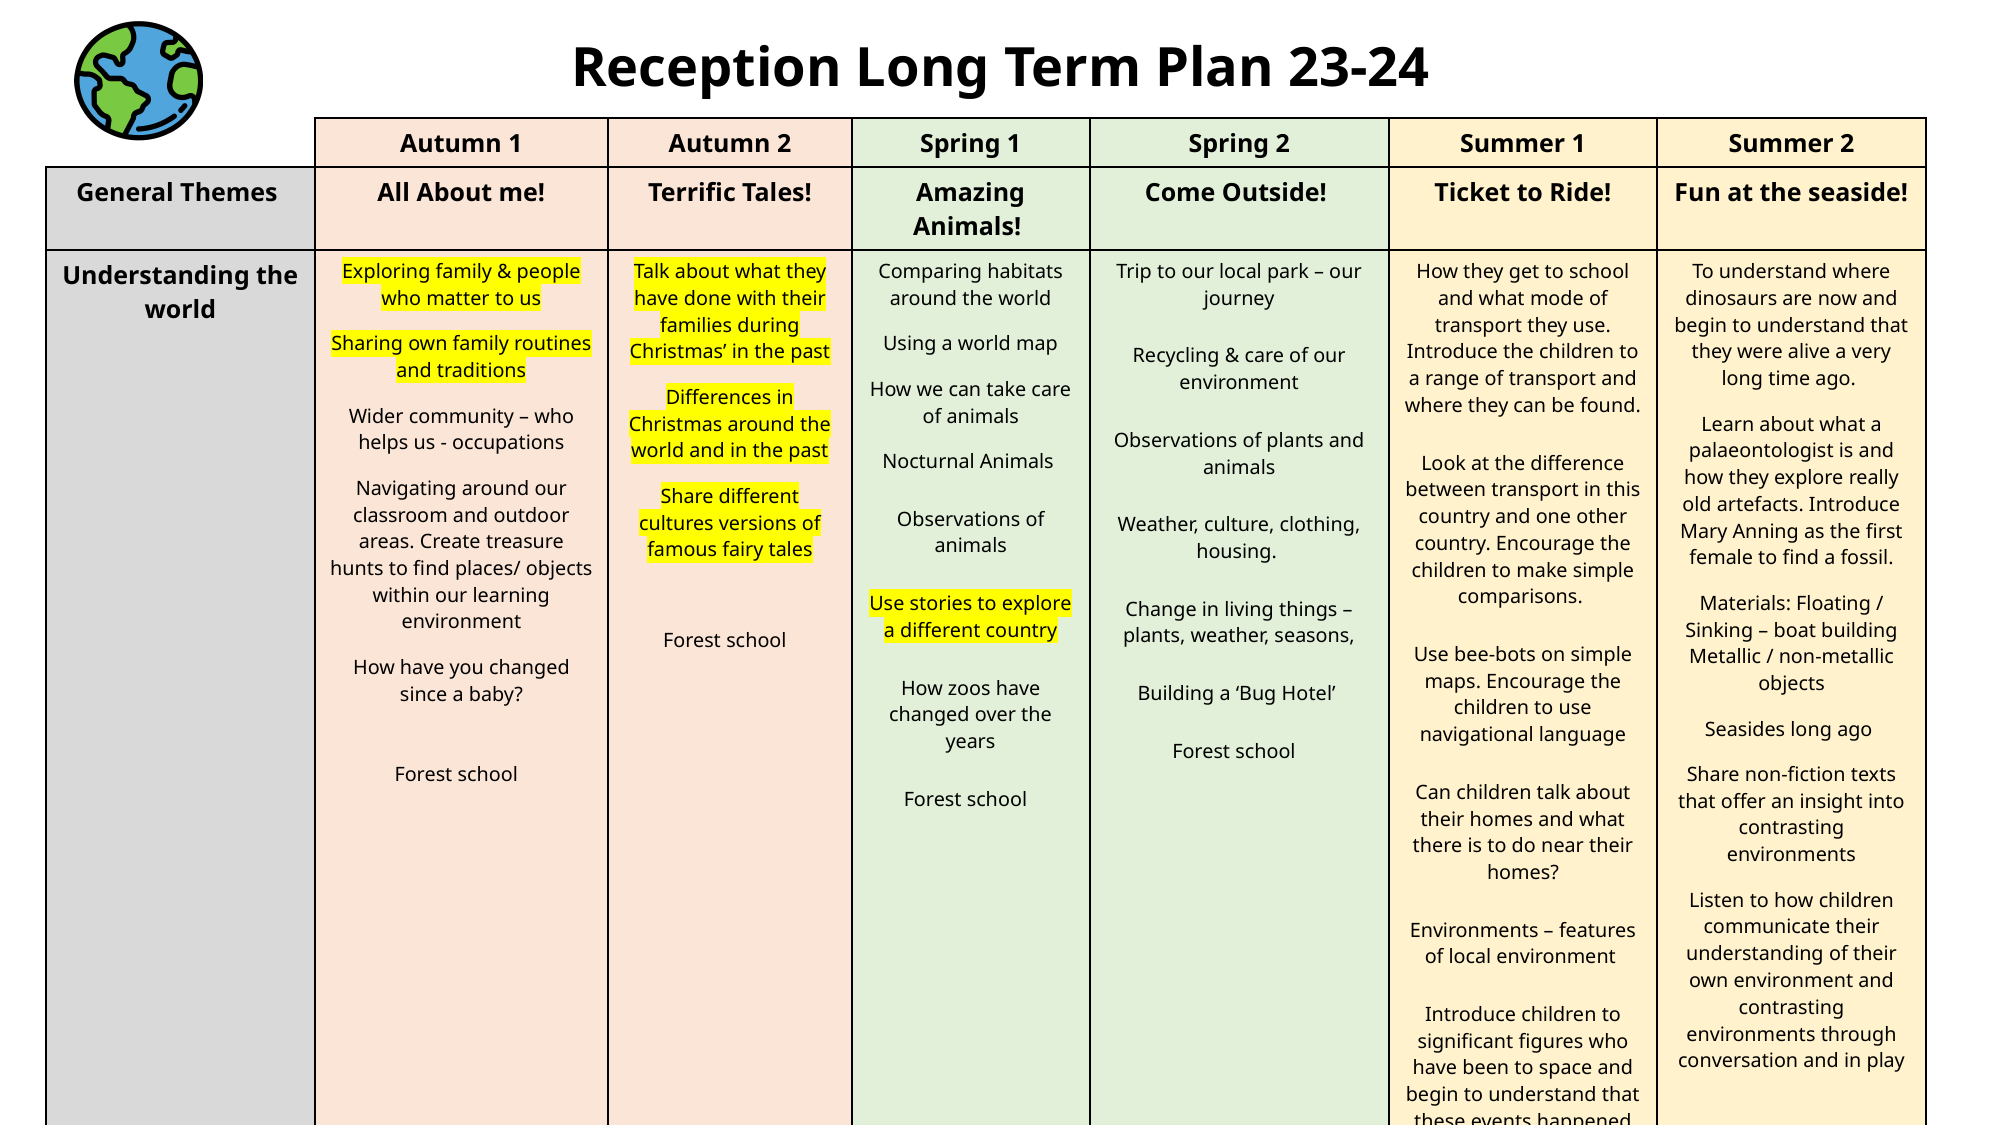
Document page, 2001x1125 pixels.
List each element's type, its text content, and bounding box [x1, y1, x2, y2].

table_cell Amazing Animals! [853, 168, 1089, 249]
table_header Spring 1 [853, 119, 1089, 166]
table_cell Trip to our local park – our journey Recycling & care of our environment Observations of plants and animals Weather, culture, clothing, housing. Change in living things – plants, weather, seasons, Building a ‘Bug Hotel’ Forest school [1091, 251, 1388, 1125]
table_header Spring 2 [1091, 119, 1388, 166]
table_header [46, 118, 314, 166]
table_cell Terrific Tales! [609, 168, 851, 249]
table_cell How they get to school and what mode of transport they use. Introduce the children to a range of transport and where they can be found. Look at the difference between transport in this country and one other country. Encourage the children to make simple comparisons. Use bee-bots on simple maps. Encourage the children to use navigational language Can children talk about their homes and what there is to do near their homes? Environments – features of local environment Introduce children to significant figures who have been to space and begin to understand that these events happened before they were born [1390, 251, 1656, 1125]
table_cell Ticket to Ride! [1390, 168, 1656, 249]
table_cell All About me! [316, 168, 607, 249]
table_header Autumn 2 [609, 119, 851, 166]
table_cell To understand where dinosaurs are now and begin to understand that they were alive a very long time ago. Learn about what a palaeontologist is and how they explore really old artefacts. Introduce Mary Anning as the first female to find a fossil. Materials: Floating / Sinking – boat building Metallic / non-metallic objects Seasides long ago Share non-fiction texts that offer an insight into contrasting environments Listen to how children communicate their understanding of their own environment and contrasting environments through conversation and in play [1658, 251, 1925, 1125]
table_cell Talk about what they have done with their families during Christmas’ in the past Differences in Christmas around the world and in the past Share different cultures versions of famous fairy tales Forest school [609, 251, 851, 1125]
table_header Summer 2 [1658, 119, 1925, 166]
text_box Reception Long Term Plan 23-24 [138, 9, 1864, 107]
table_cell General Themes [47, 168, 314, 249]
table_cell Comparing habitats around the world Using a world map How we can take care of animals Nocturnal Animals Observations of animals Use stories to explore a different country How zoos have changed over the years Forest school [853, 251, 1089, 1125]
table_header Autumn 1 [316, 119, 607, 166]
picture [74, 16, 203, 145]
table_cell Come Outside! [1091, 168, 1388, 249]
table_cell Exploring family & people who matter to us Sharing own family routines and traditions Wider community – who helps us - occupations Navigating around our classroom and outdoor areas. Create treasure hunts to find places/ objects within our learning environment How have you changed since a baby? Forest school [316, 251, 607, 1125]
table_header Summer 1 [1390, 119, 1656, 166]
table_cell Fun at the seaside! [1658, 168, 1925, 249]
table_cell Understanding the world [47, 251, 314, 1125]
